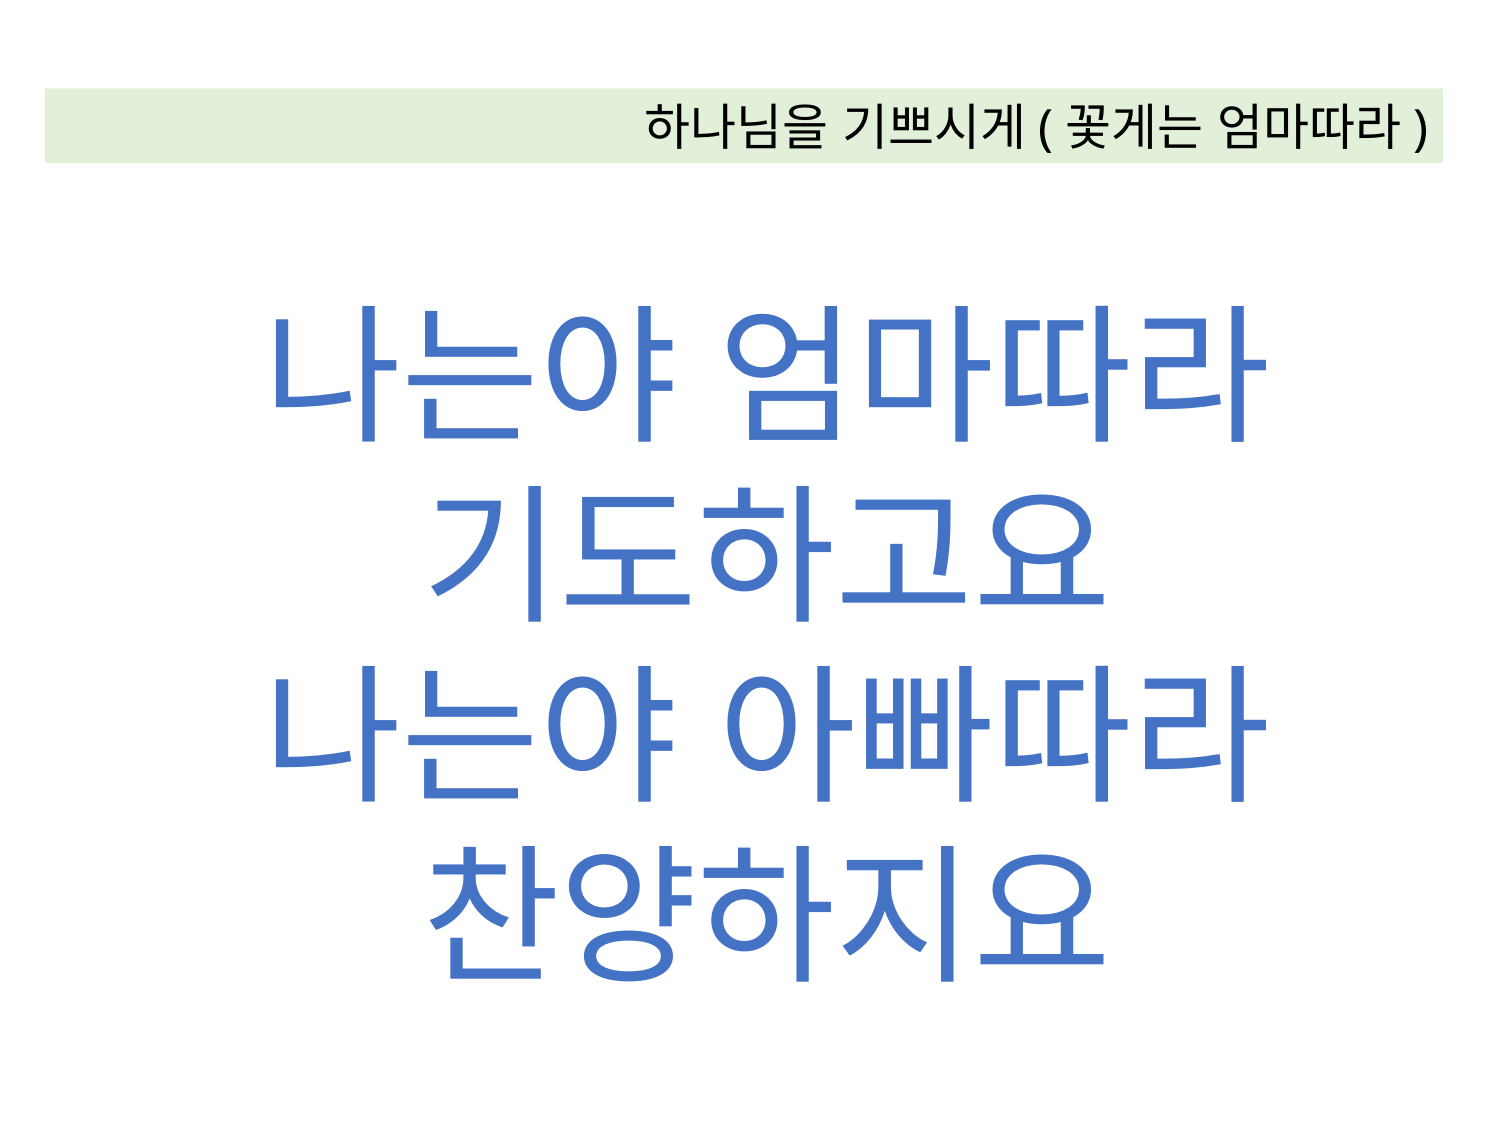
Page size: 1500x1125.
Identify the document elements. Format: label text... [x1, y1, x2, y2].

text_box 나는야 엄마따라 기도하고요 나는야 아빠따라 찬양하지요 [0, 272, 1500, 1125]
text_box 하나님을 기쁘시게(꽃게는 엄마따라) [44, 88, 1443, 164]
